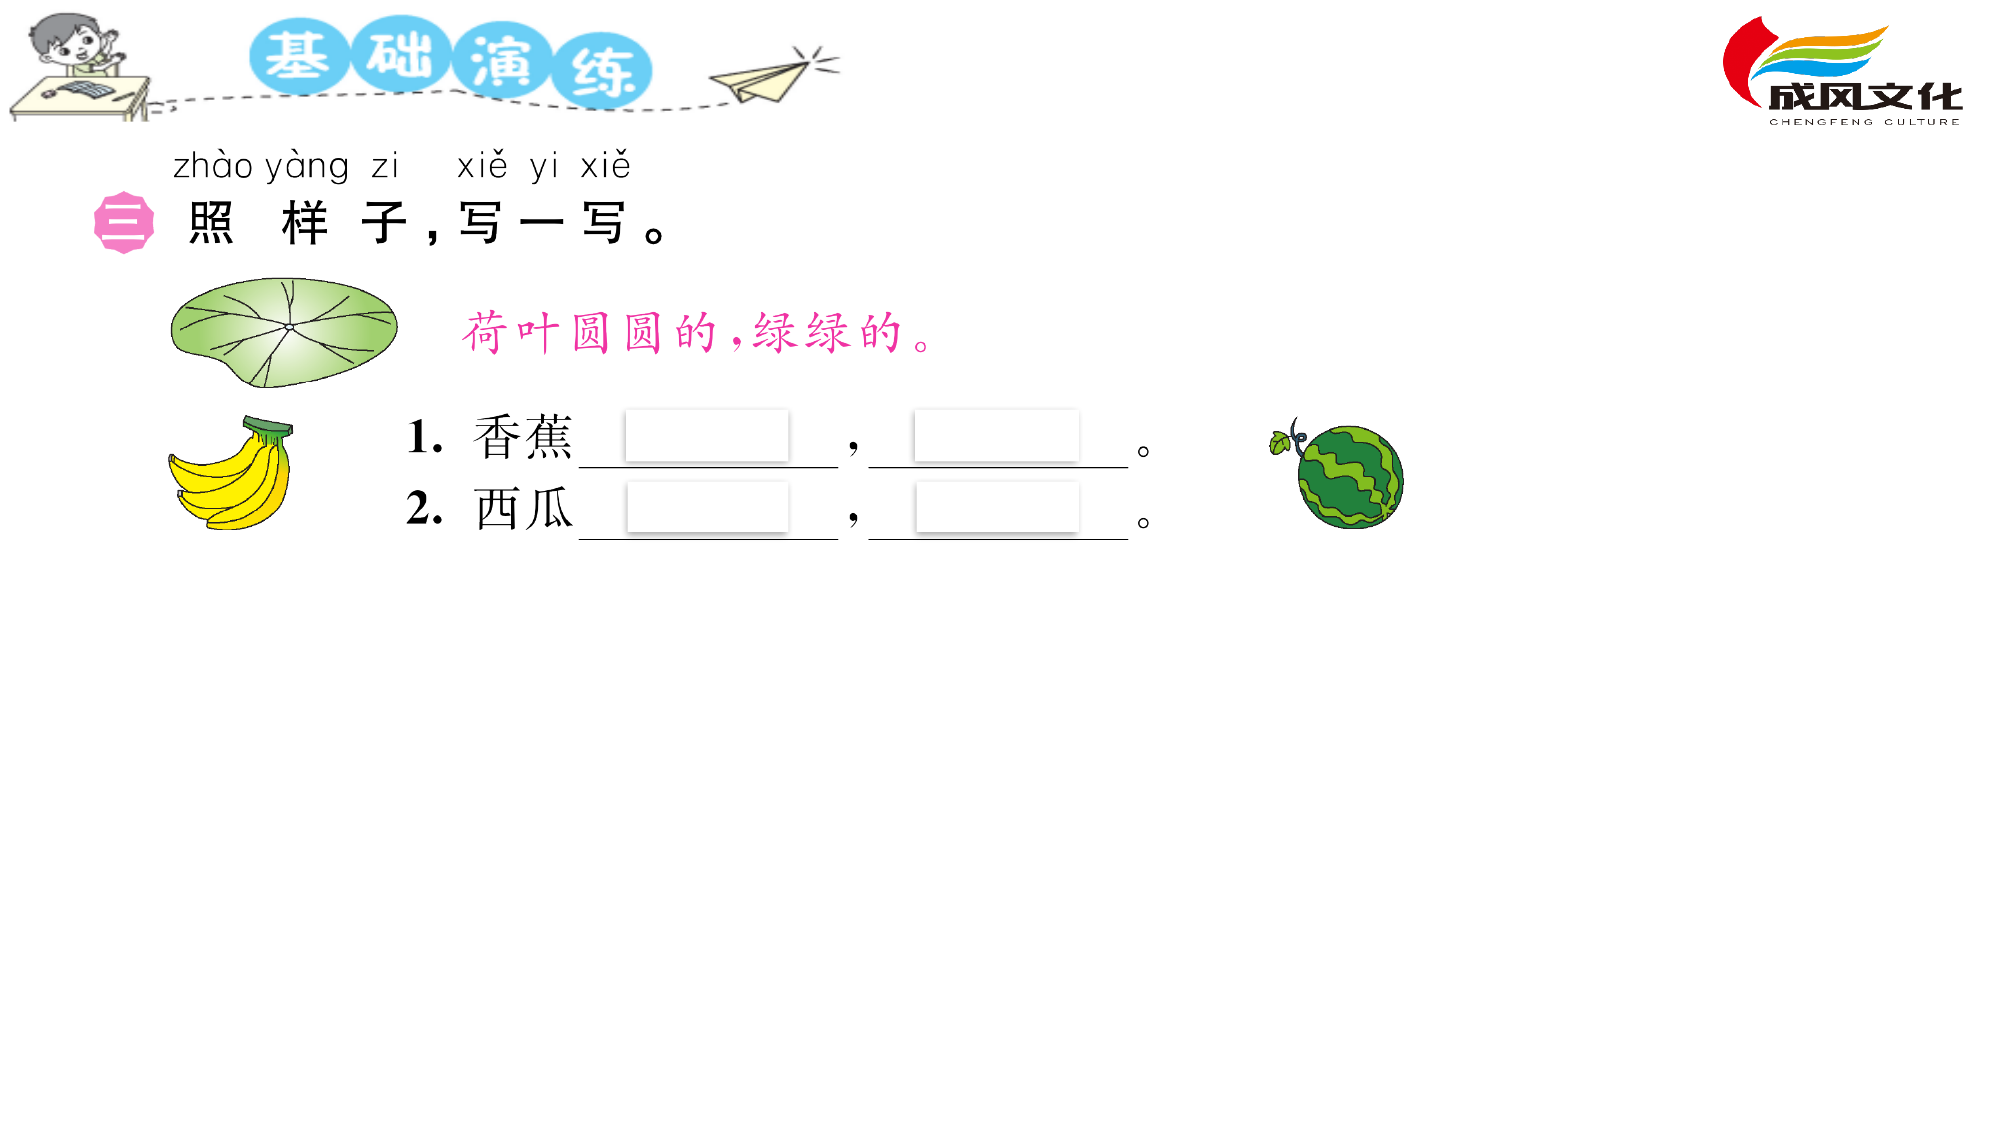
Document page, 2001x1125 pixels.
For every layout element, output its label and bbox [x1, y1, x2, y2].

picture [2, 4, 855, 133]
picture [90, 0, 1986, 551]
